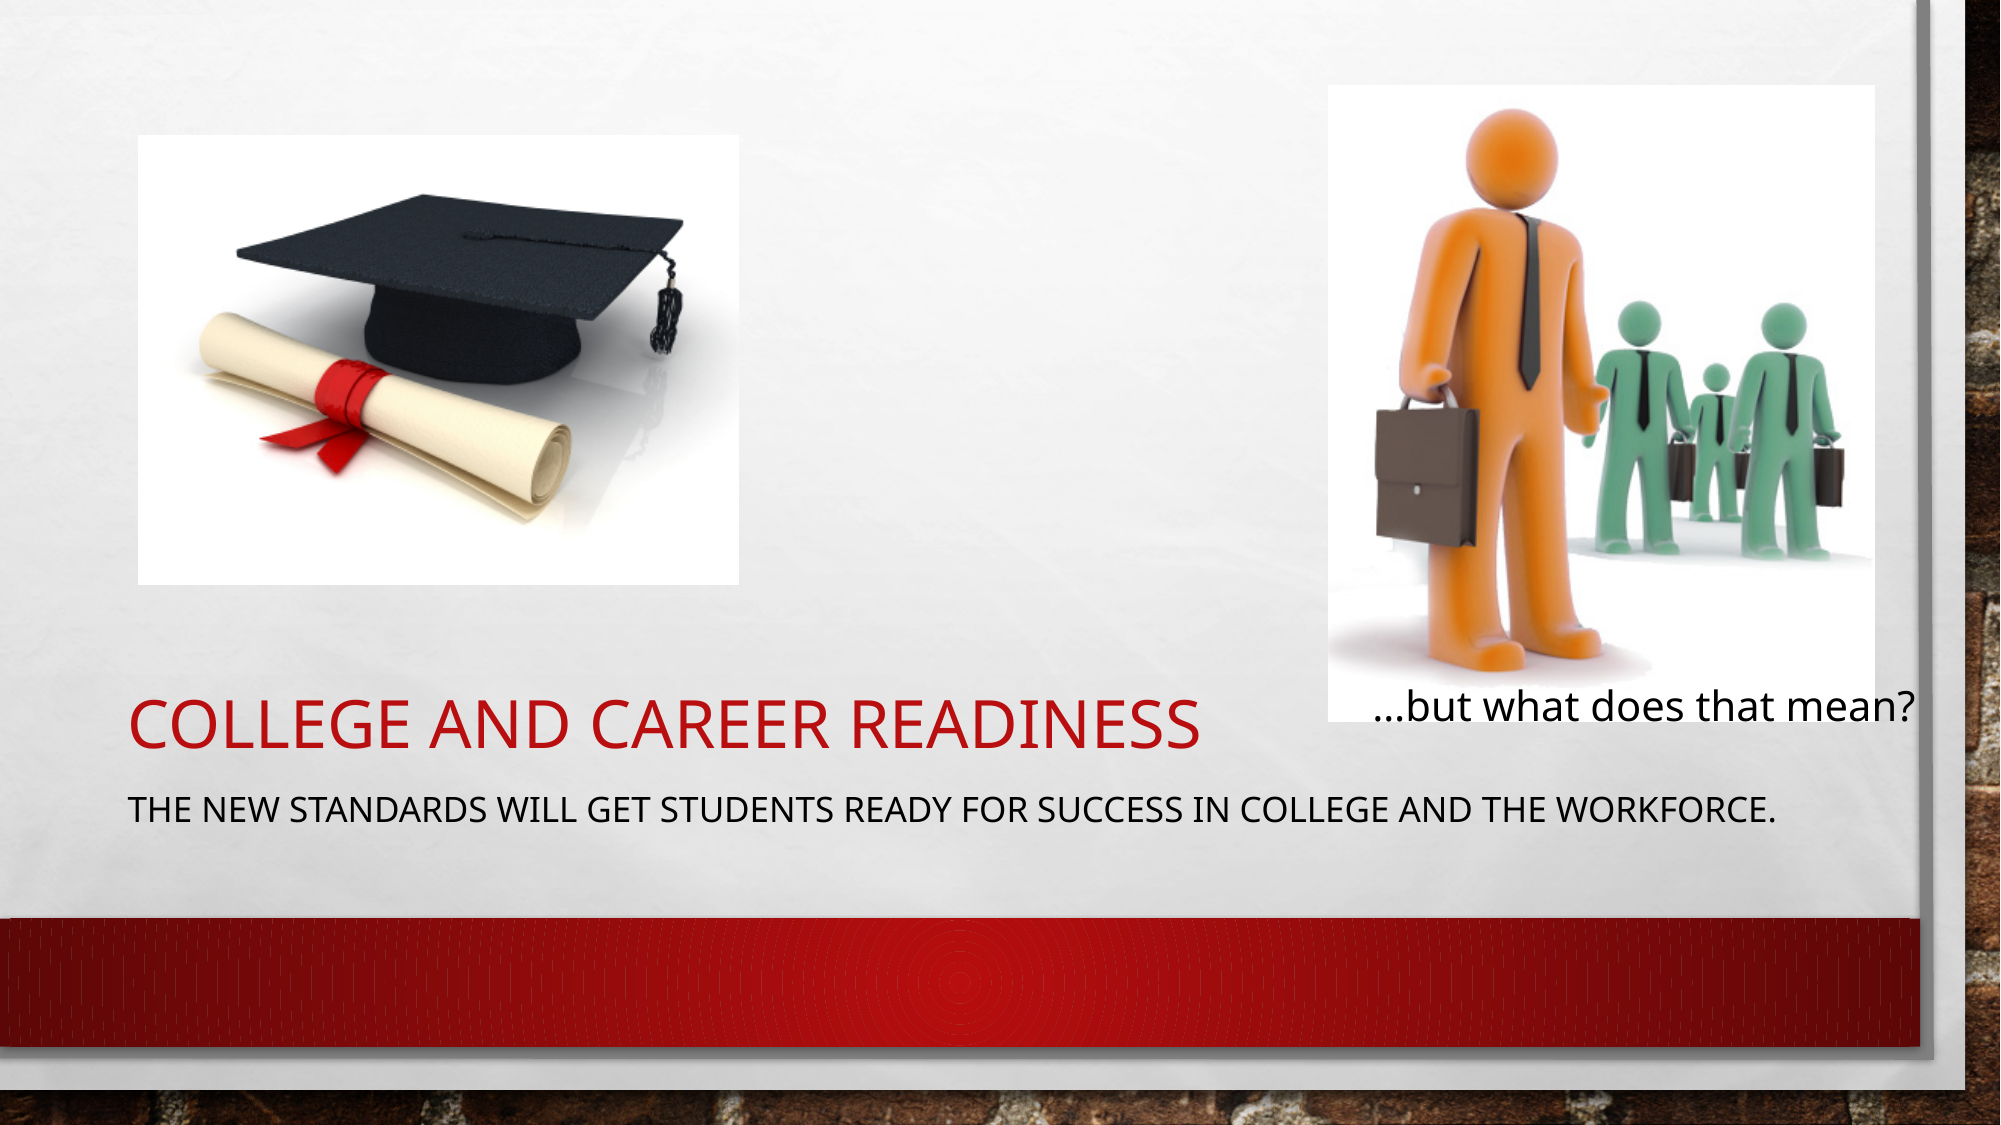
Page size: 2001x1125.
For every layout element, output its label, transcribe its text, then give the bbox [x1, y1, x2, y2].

text_box …but what does that mean? [1357, 672, 1956, 738]
picture [138, 134, 739, 586]
list The new standards will get students ready for success in college and the workforce. [112, 771, 1818, 884]
title College and Career Readiness [112, 673, 1818, 771]
picture [0, 0, 2000, 1125]
picture [1328, 85, 1876, 723]
